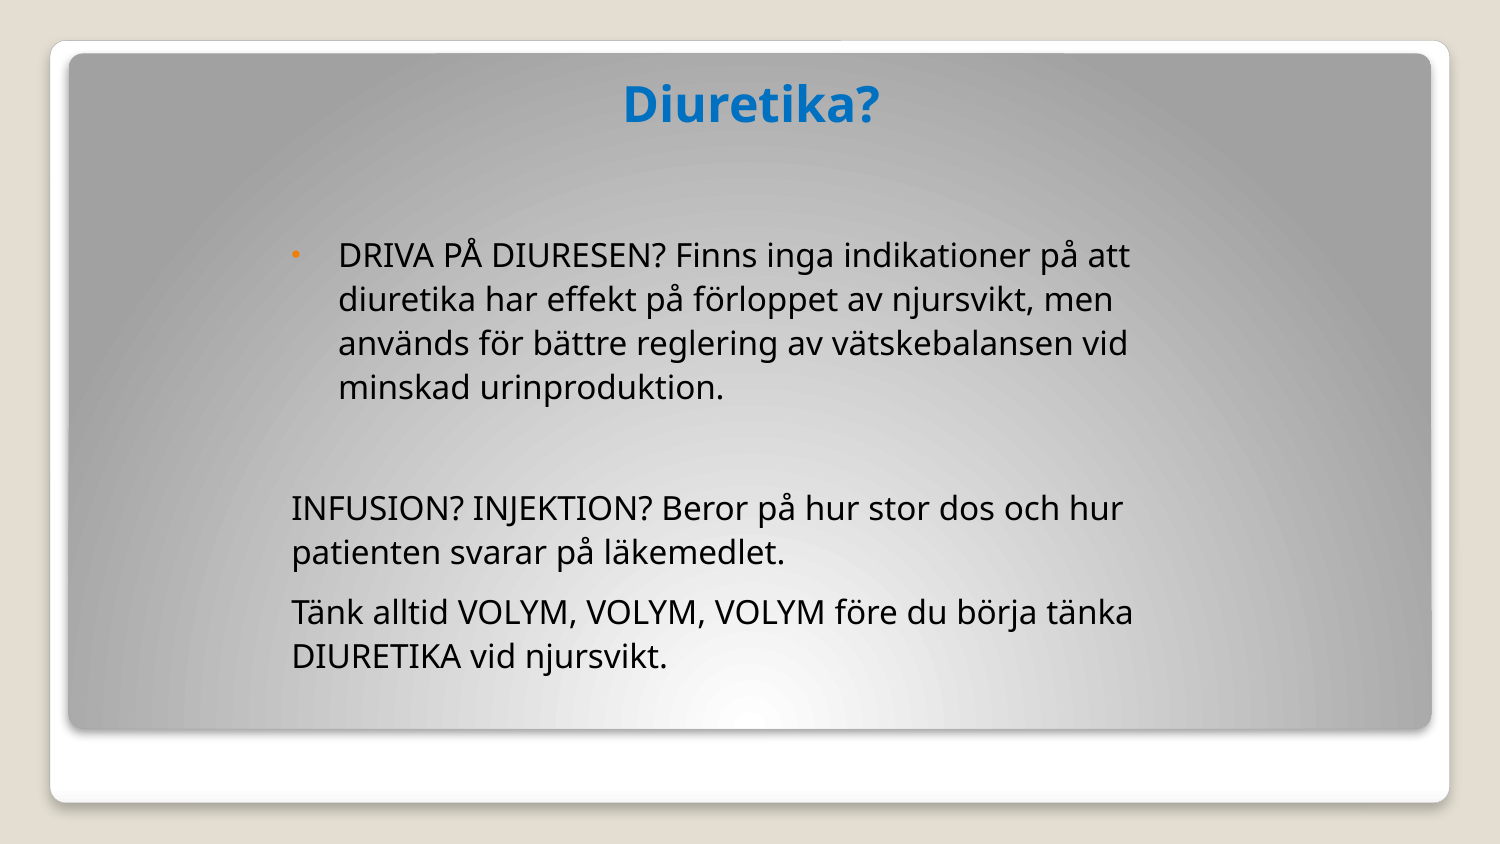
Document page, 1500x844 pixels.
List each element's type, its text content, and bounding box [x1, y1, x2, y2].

title Diuretika? [261, 63, 1242, 200]
list DRIVA PÅ DIURESEN? Finns inga indikationer på att diuretika har effekt på förloppet av njursvikt, men används för bättre reglering av vätskebalansen vid minskad urinproduktion. INFUSION? INJEKTION? Beror på hur stor dos och hur patienten svarar på läkemedlet. Tänk alltid VOLYM, VOLYM, VOLYM före du börja tänka DIURETIKA vid njursvikt. [261, 215, 1242, 714]
